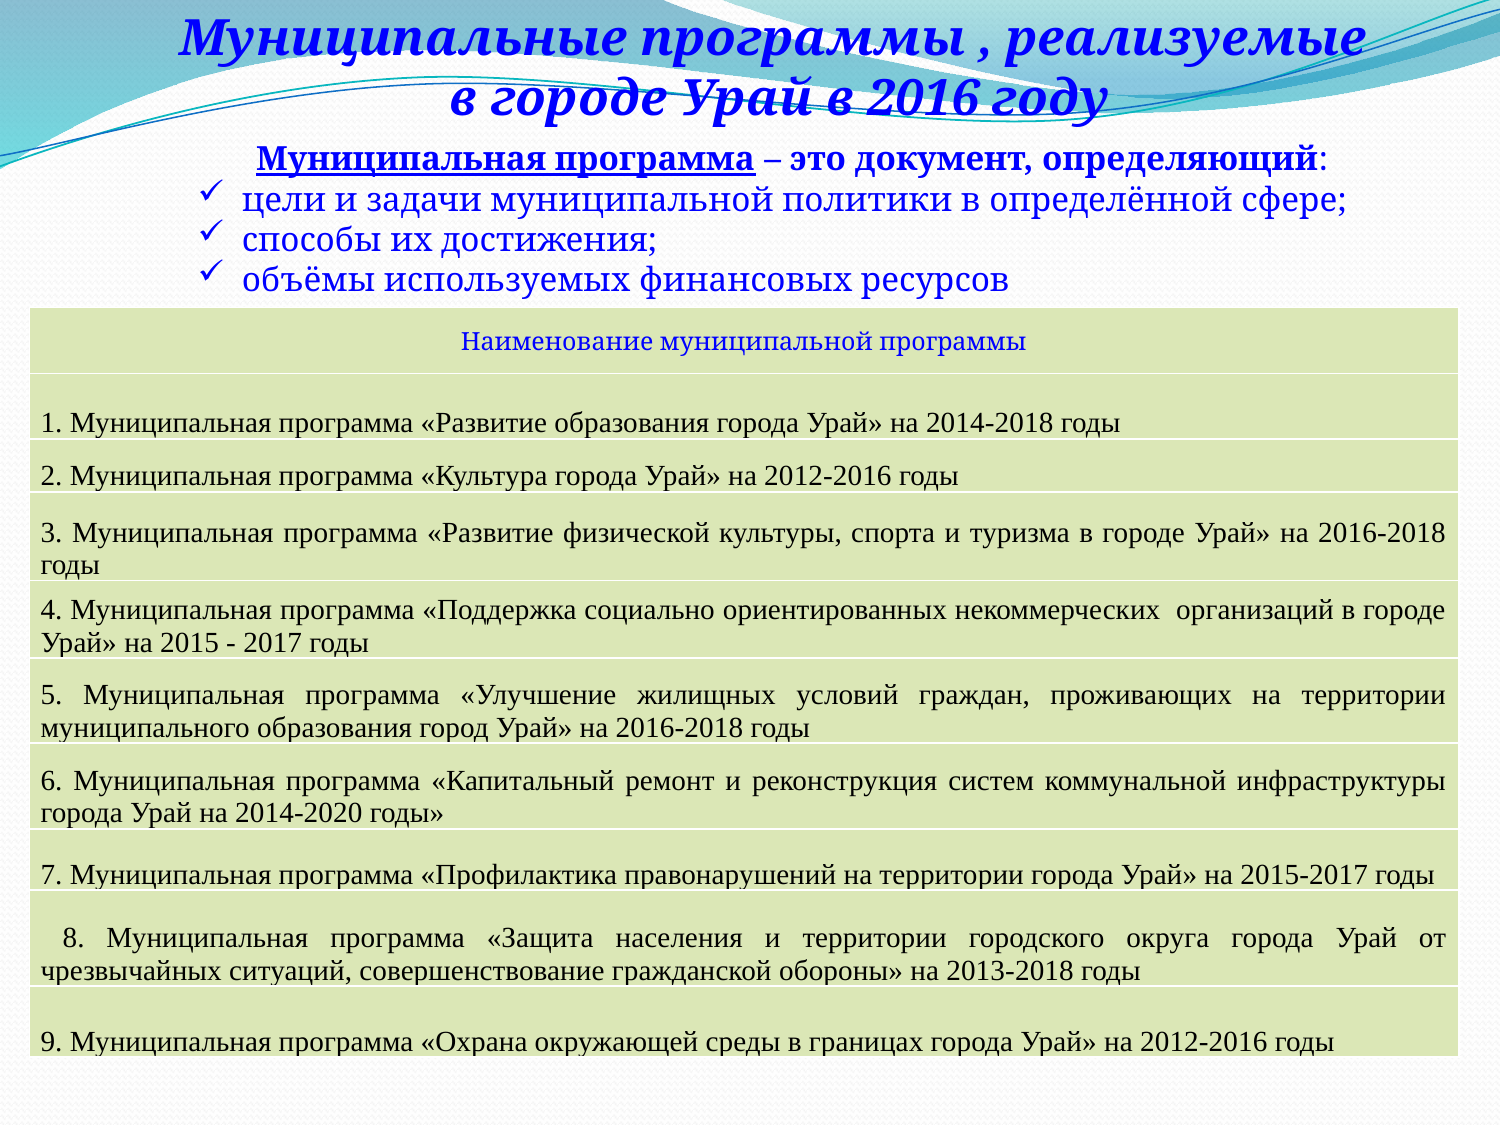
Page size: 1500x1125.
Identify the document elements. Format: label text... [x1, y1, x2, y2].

table_cell 2. Муниципальная программа «Культура города Урай» на 2012-2016 годы [30, 440, 1458, 491]
table_cell 1. Муниципальная программа «Развитие образования города Урай» на 2014-2018 годы [30, 374, 1458, 438]
table_cell 4. Муниципальная программа «Поддержка социально ориентированных некоммерческих организаций в городе Урай» на 2015 - 2017 годы [30, 581, 1458, 657]
title Муниципальные программы , реализуемые в городе Урай в 2016 году [150, 0, 1409, 126]
text_box Муниципальная программа – это документ, определяющий: цели и задачи муниципальной политики в определённой сфере; способы их достижения; объёмы используемых финансовых ресурсов [182, 125, 1376, 306]
table_cell 7. Муниципальная программа «Профилактика правонарушений на территории города Урай» на 2015-2017 годы [30, 830, 1458, 889]
table_cell 8. Муниципальная программа «Защита населения и территории городского округа города Урай от чрезвычайных ситуаций, совершенствование гражданской обороны» на 2013-2018 годы [30, 891, 1458, 985]
table_header Наименование муниципальной программы [30, 308, 1458, 373]
table_cell 9. Муниципальная программа «Охрана окружающей среды в границах города Урай» на 2012-2016 годы [30, 987, 1458, 1056]
table_cell 6. Муниципальная программа «Капитальный ремонт и реконструкция систем коммунальной инфраструктуры города Урай на 2014-2020 годы» [30, 744, 1458, 828]
table_cell 5. Муниципальная программа «Улучшение жилищных условий граждан, проживающих на территории муниципального образования город Урай» на 2016-2018 годы [30, 659, 1458, 742]
table_cell 3. Муниципальная программа «Развитие физической культуры, спорта и туризма в городе Урай» на 2016-2018 годы [30, 493, 1458, 580]
